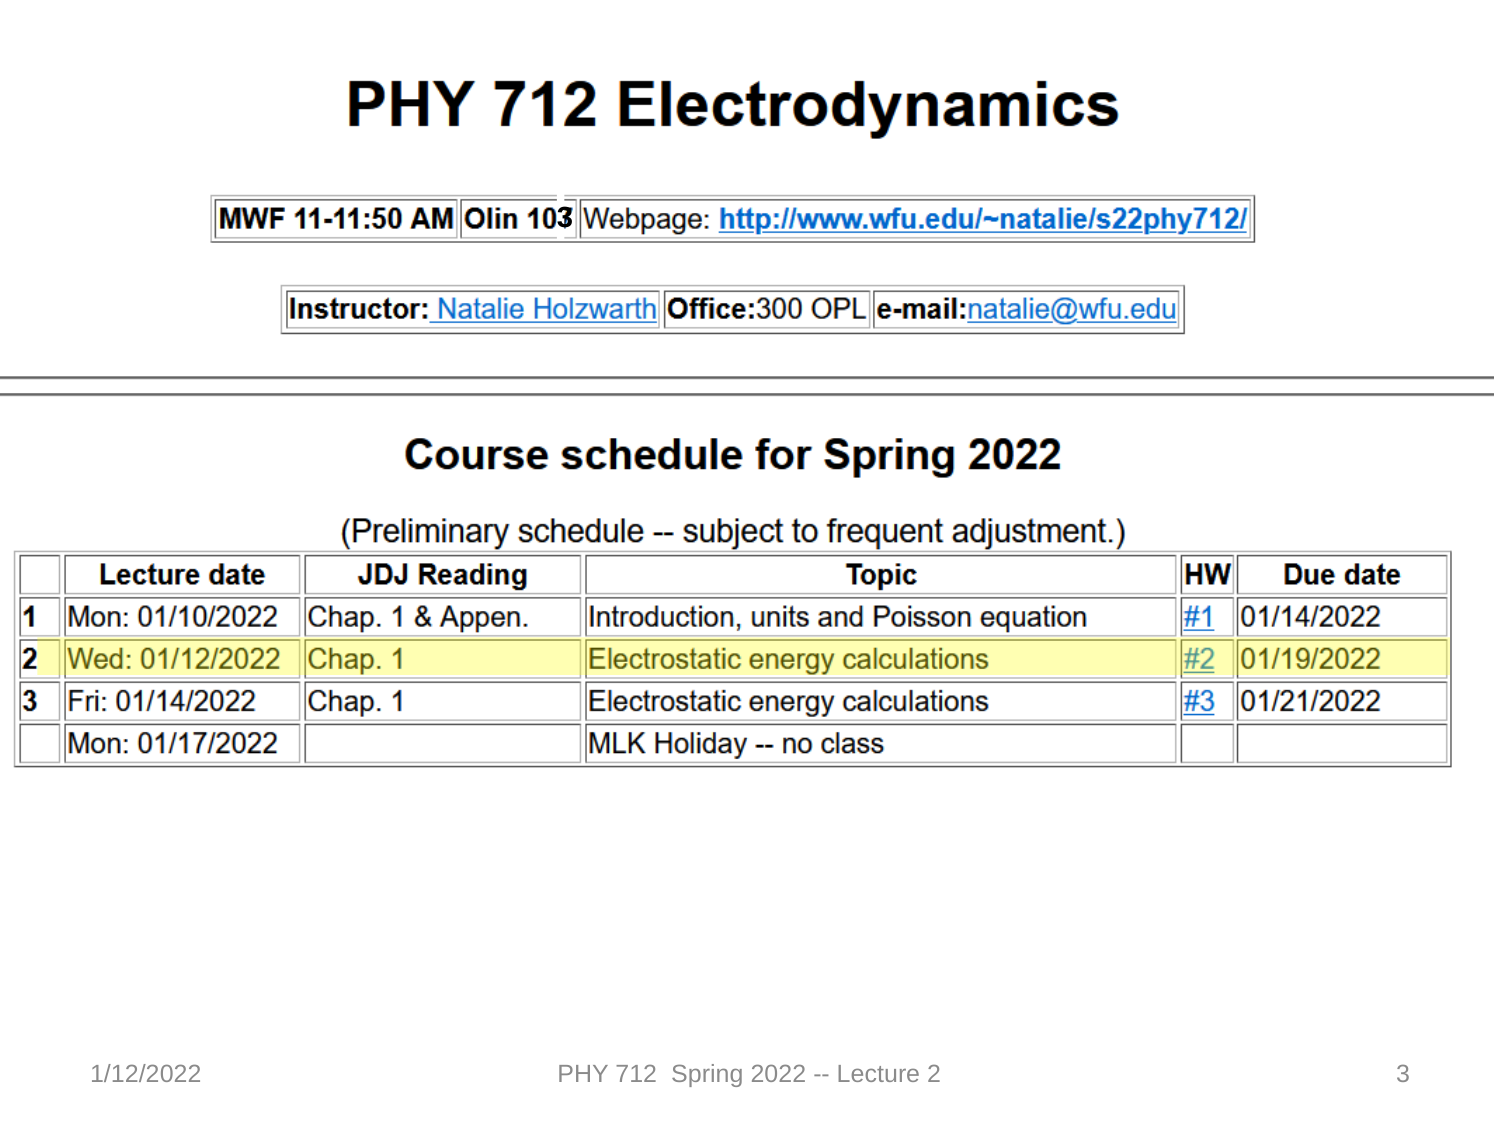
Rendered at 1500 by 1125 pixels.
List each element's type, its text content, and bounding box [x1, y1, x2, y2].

picture [0, 39, 1494, 790]
footer PHY 712 Spring 2022 -- Lecture 2 [512, 1042, 988, 1103]
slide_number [75, 1042, 425, 1103]
slide_number 3 [1074, 1042, 1425, 1103]
